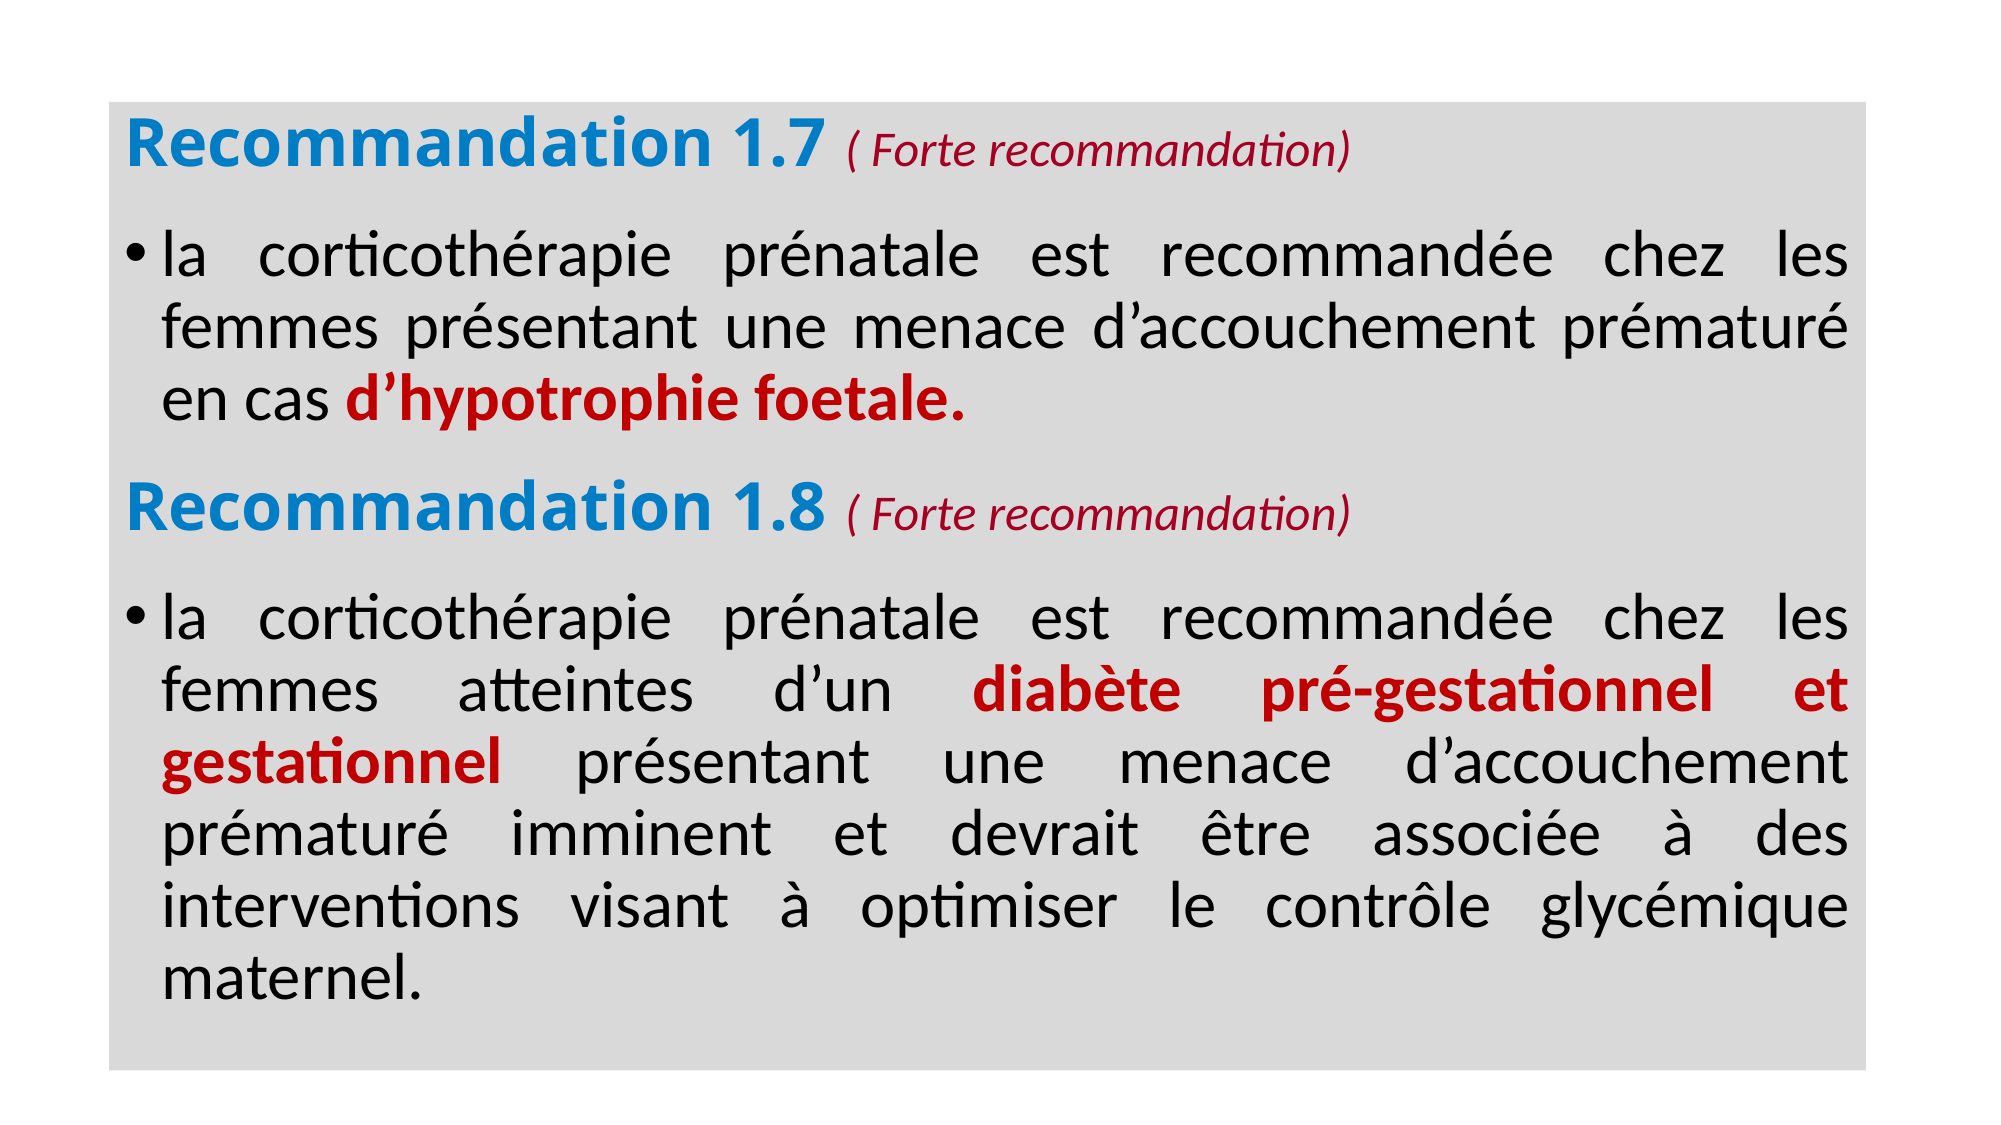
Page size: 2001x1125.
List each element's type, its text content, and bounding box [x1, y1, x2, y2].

list Recommandation 1.7 ( Forte recommandation) la corticothérapie prénatale est recommandée chez les femmes présentant une menace d’accouchement prématuré en cas d’hypotrophie foetale. Recommandation 1.8 ( Forte recommandation) la corticothérapie prénatale est recommandée chez les femmes atteintes d’un diabète pré-gestationnel et gestationnel présentant une menace d’accouchement prématuré imminent et devrait être associée à des interventions visant à optimiser le contrôle glycémique maternel. [109, 101, 1866, 1071]
